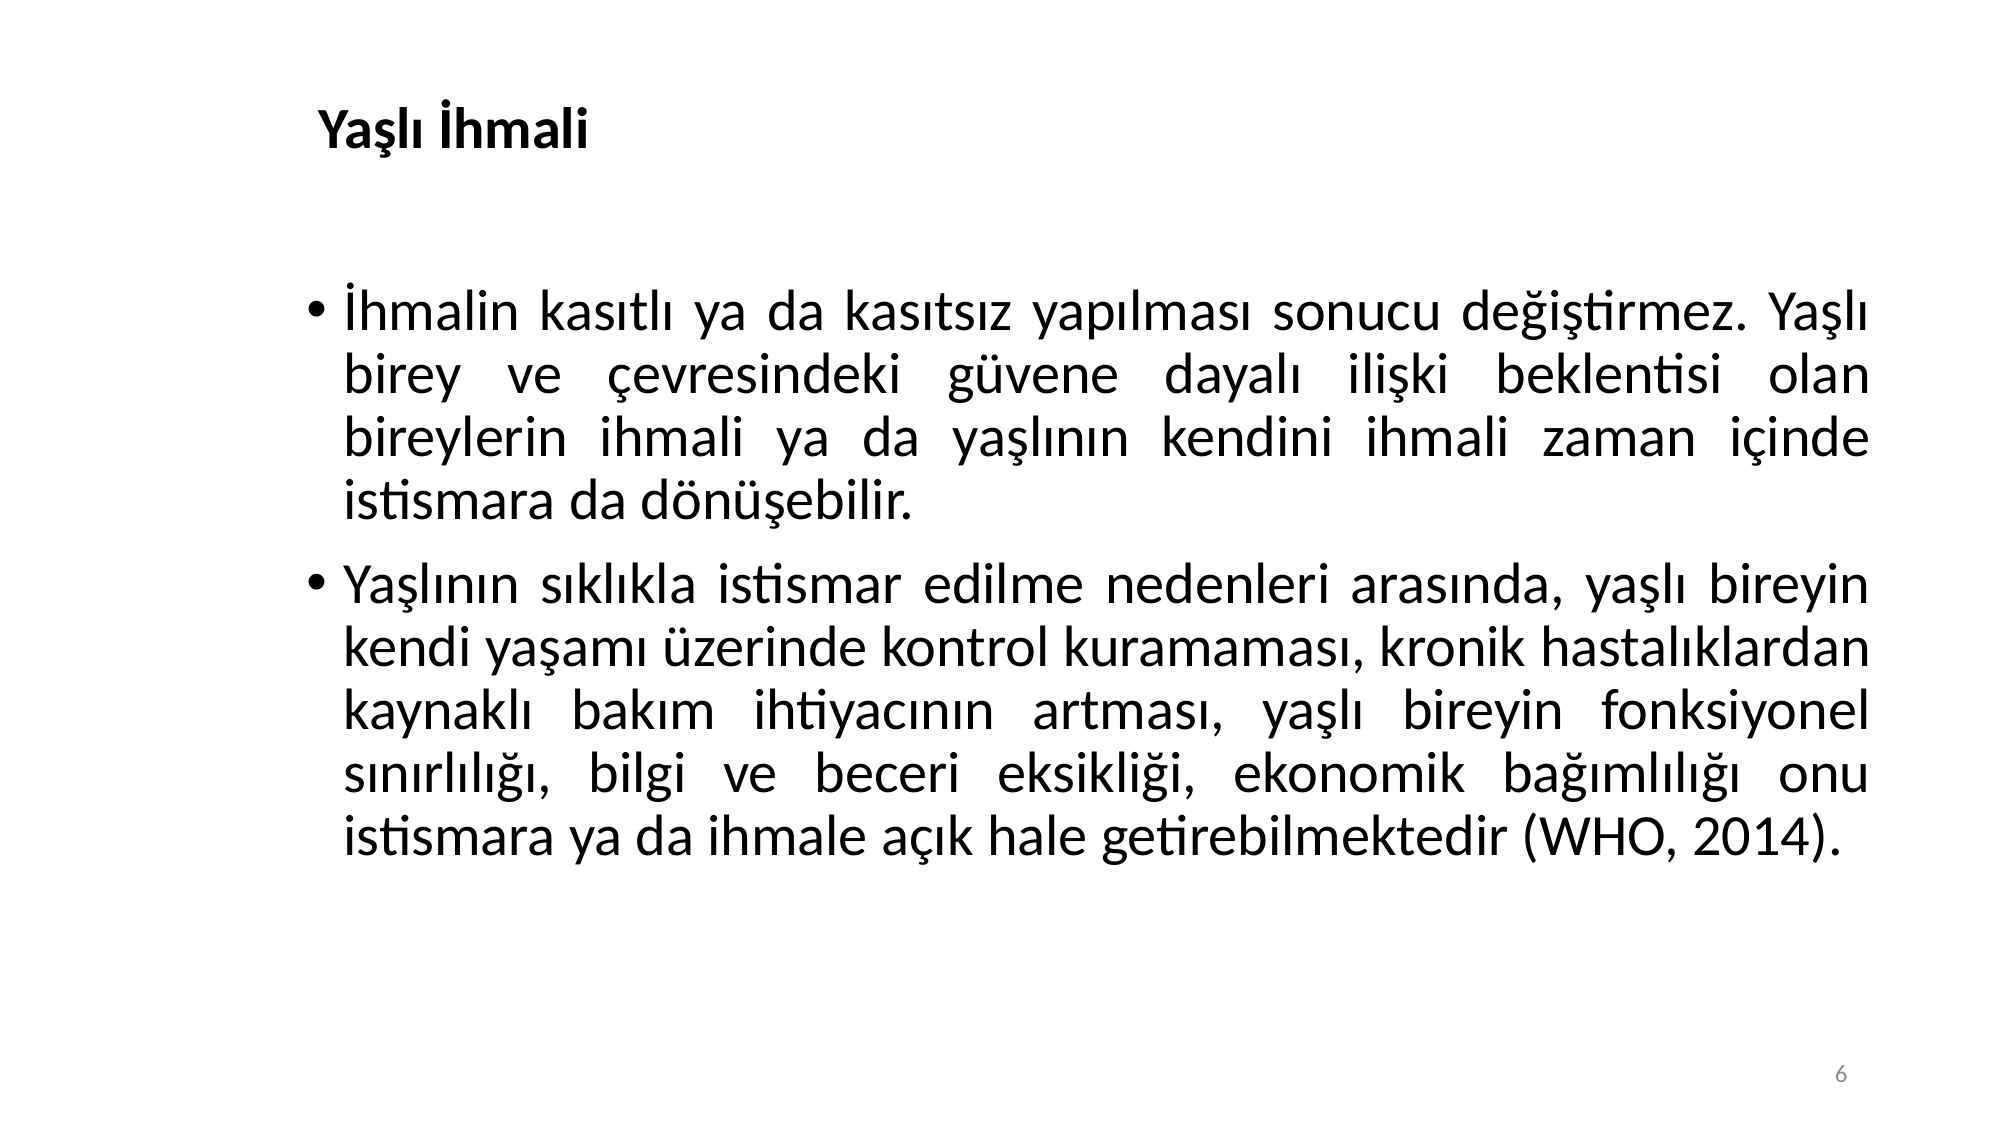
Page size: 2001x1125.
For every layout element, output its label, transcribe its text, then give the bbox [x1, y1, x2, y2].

title Yaşlı İhmali [303, 76, 1913, 183]
list İhmalin kasıtlı ya da kasıtsız yapılması sonucu değiştirmez. Yaşlı birey ve çevresindeki güvene dayalı ilişki beklentisi olan bireylerin ihmali ya da yaşlının kendini ihmali zaman içinde istismara da dönüşebilir. Yaşlının sıklıkla istismar edilme nedenleri arasında, yaşlı bireyin kendi yaşamı üzerinde kontrol kuramaması, kronik hastalıklardan kaynaklı bakım ihtiyacının artması, yaşlı bireyin fonksiyonel sınırlılığı, bilgi ve beceri eksikliği, ekonomik bağımlılığı onu istismara ya da ihmale açık hale getirebilmektedir (WHO, 2014). [291, 182, 1886, 1035]
slide_number 6 [1412, 1042, 1863, 1103]
